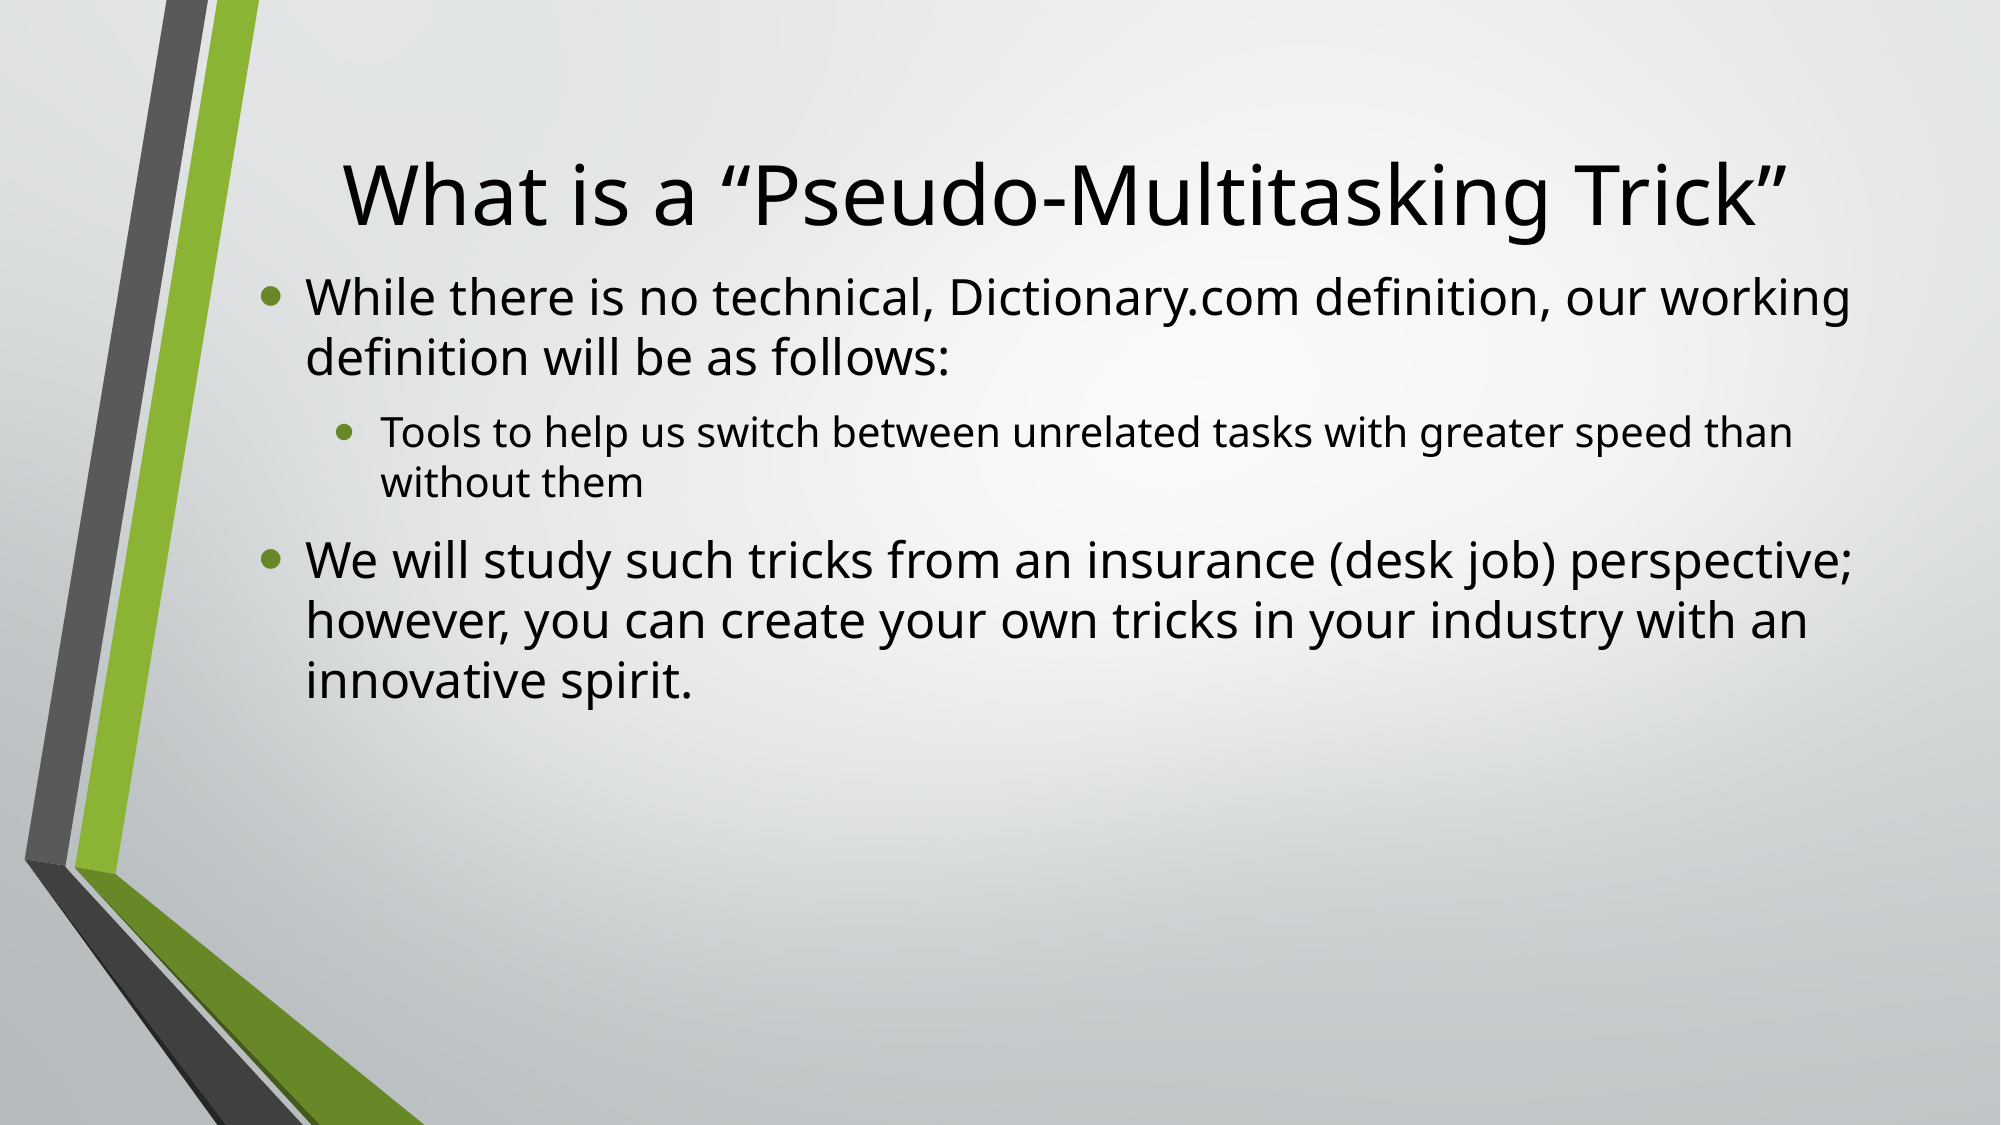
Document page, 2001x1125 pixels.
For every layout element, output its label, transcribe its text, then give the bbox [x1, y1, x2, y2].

title What is a “Pseudo-Multitasking Trick” [243, 112, 1887, 271]
list While there is no technical, Dictionary.com definition, our working definition will be as follows: Tools to help us switch between unrelated tasks with greater speed than without them We will study such tricks from an insurance (desk job) perspective; however, you can create your own tricks in your industry with an innovative spirit. [243, 271, 1887, 950]
